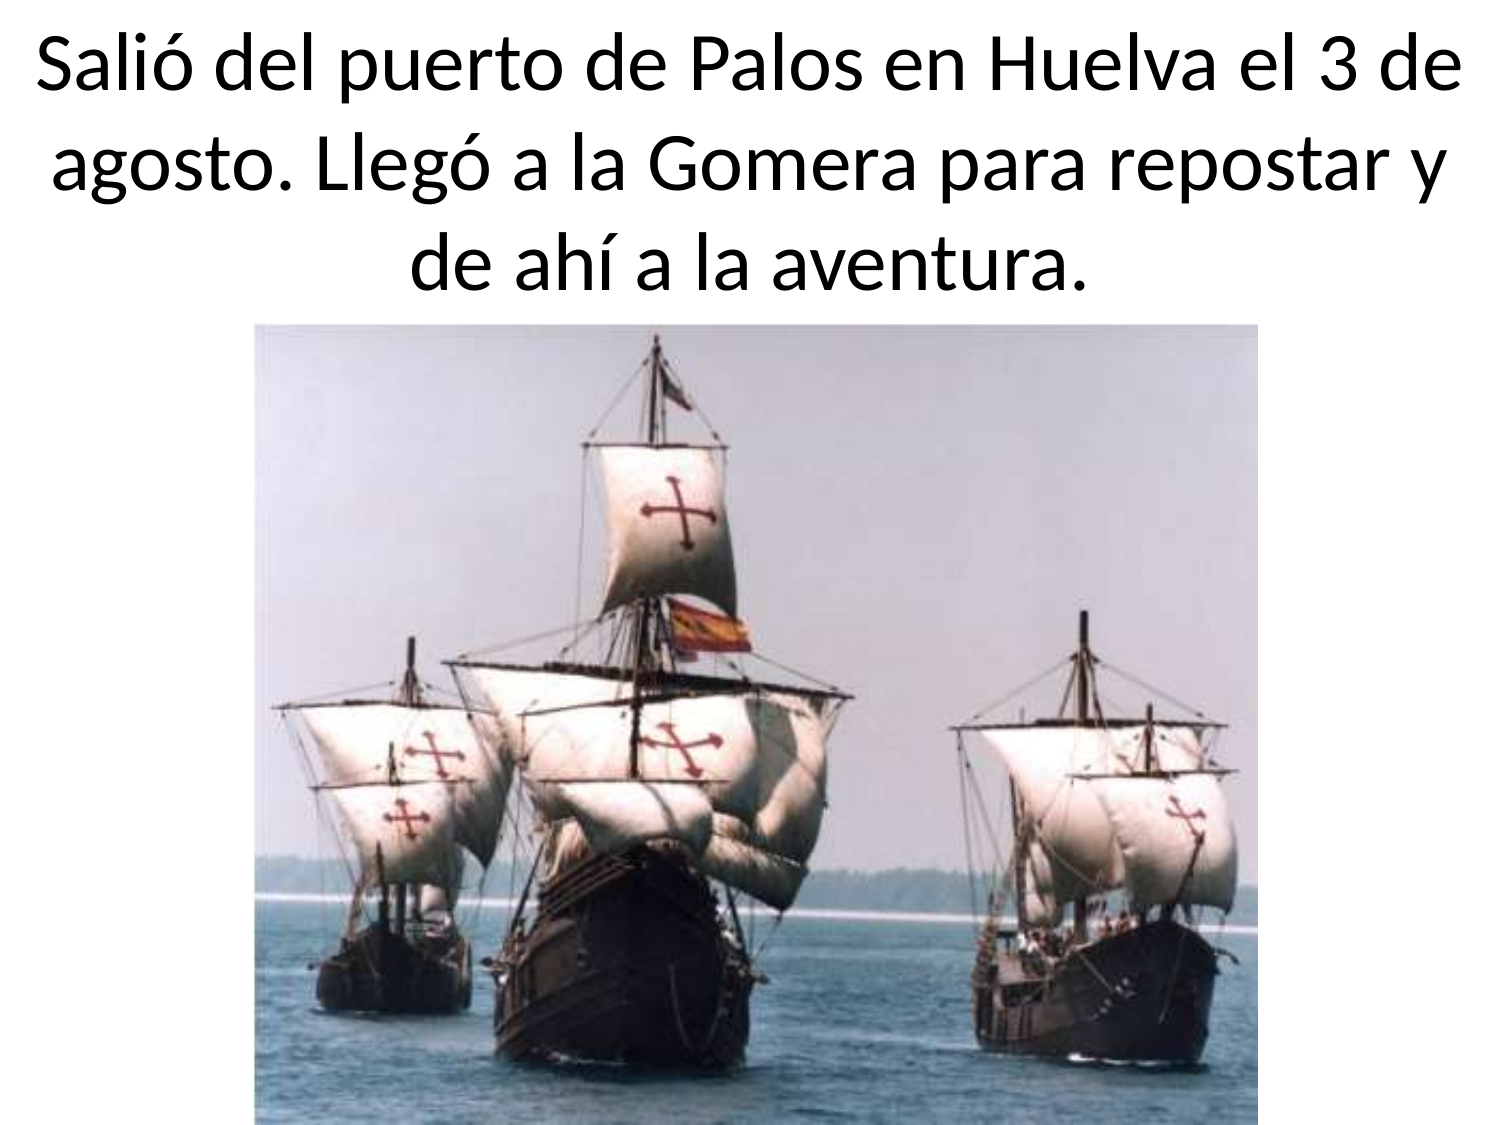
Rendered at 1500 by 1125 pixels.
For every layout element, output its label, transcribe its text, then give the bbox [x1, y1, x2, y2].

text_box Salió del puerto de Palos en Huelva el 3 de agosto. Llegó a la Gomera para repostar y de ahí a la aventura. [0, 0, 1500, 315]
picture [253, 322, 1259, 1125]
